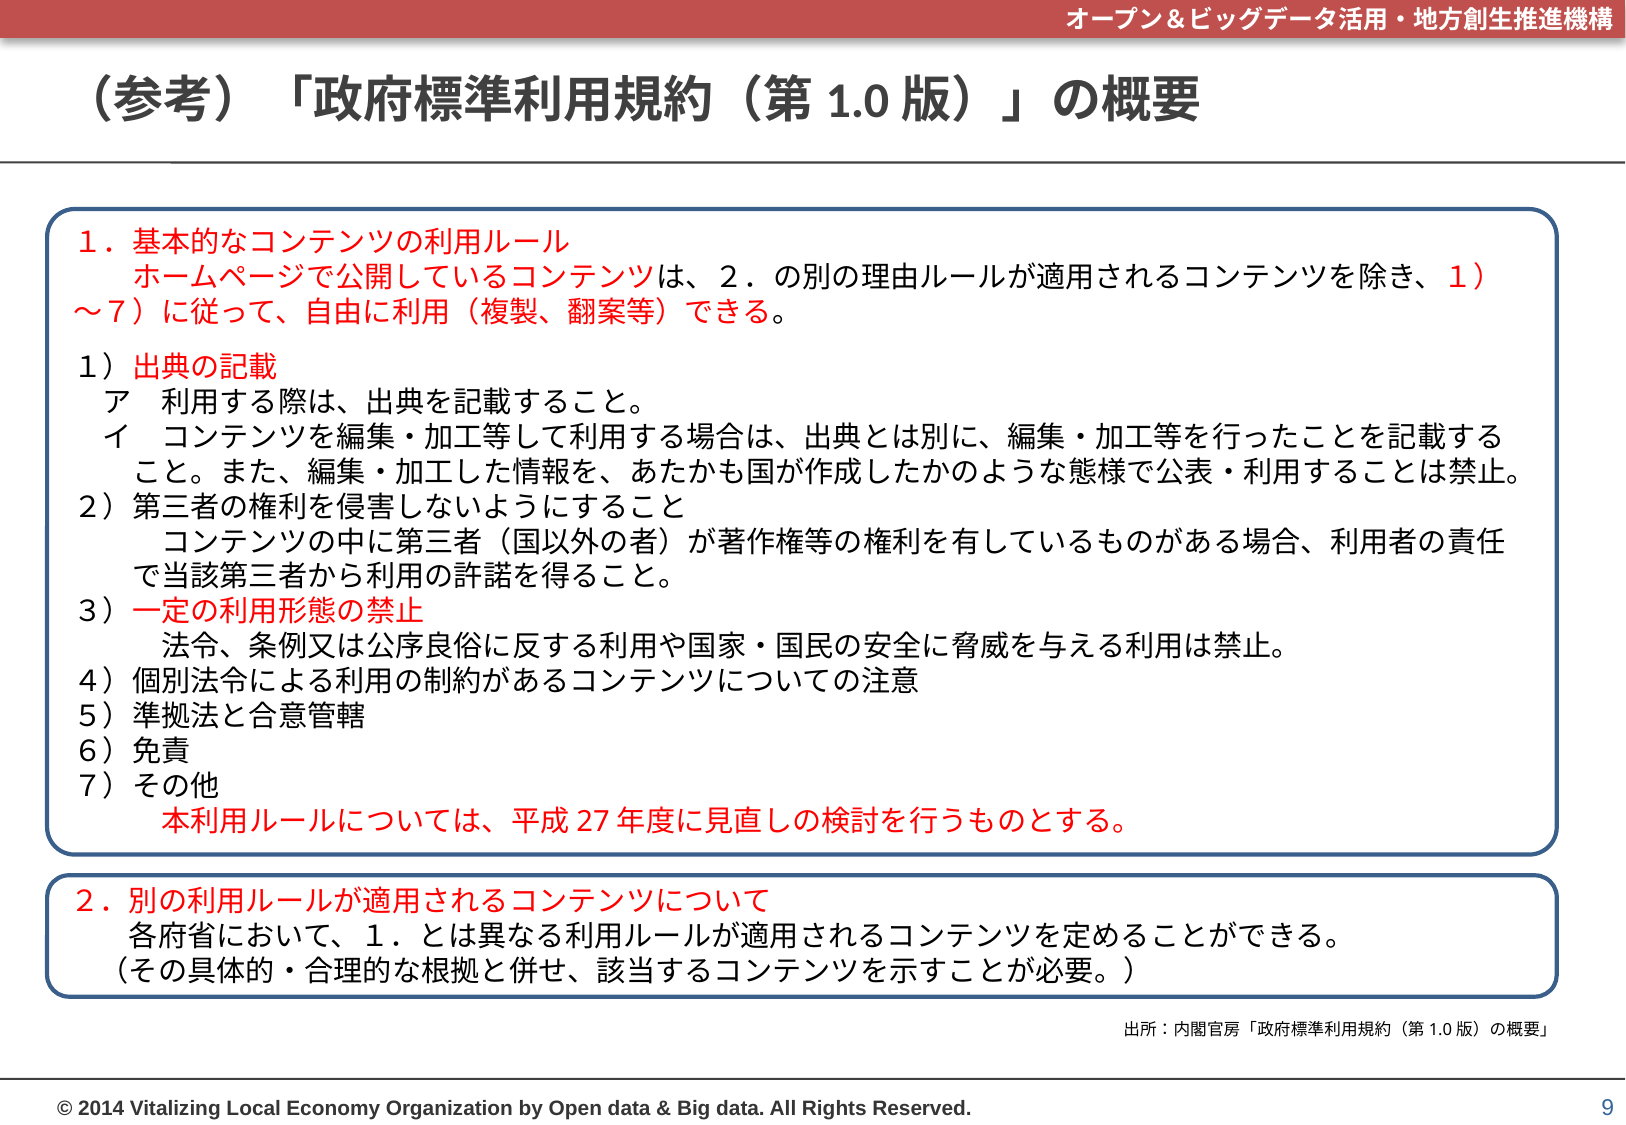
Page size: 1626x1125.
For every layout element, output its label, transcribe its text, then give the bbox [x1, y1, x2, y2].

slide_number 8 [1557, 1082, 1625, 1125]
title （参考）「政府標準利用規約（第1.0版）」の概要 [63, 49, 1563, 146]
text_box ２．別の利用ルールが適用されるコンテンツについて 各府省において、１．とは異なる利用ルールが適用されるコンテンツを定めることができる。 （その具体的・合理的な根拠と併せ、該当するコンテンツを示すことが必要。） [55, 875, 1570, 995]
text_box [47, 208, 1557, 855]
text_box 出所：内閣官房「政府標準利用規約（第1.0版）の概要」 [941, 1011, 1572, 1047]
text_box [47, 880, 55, 992]
